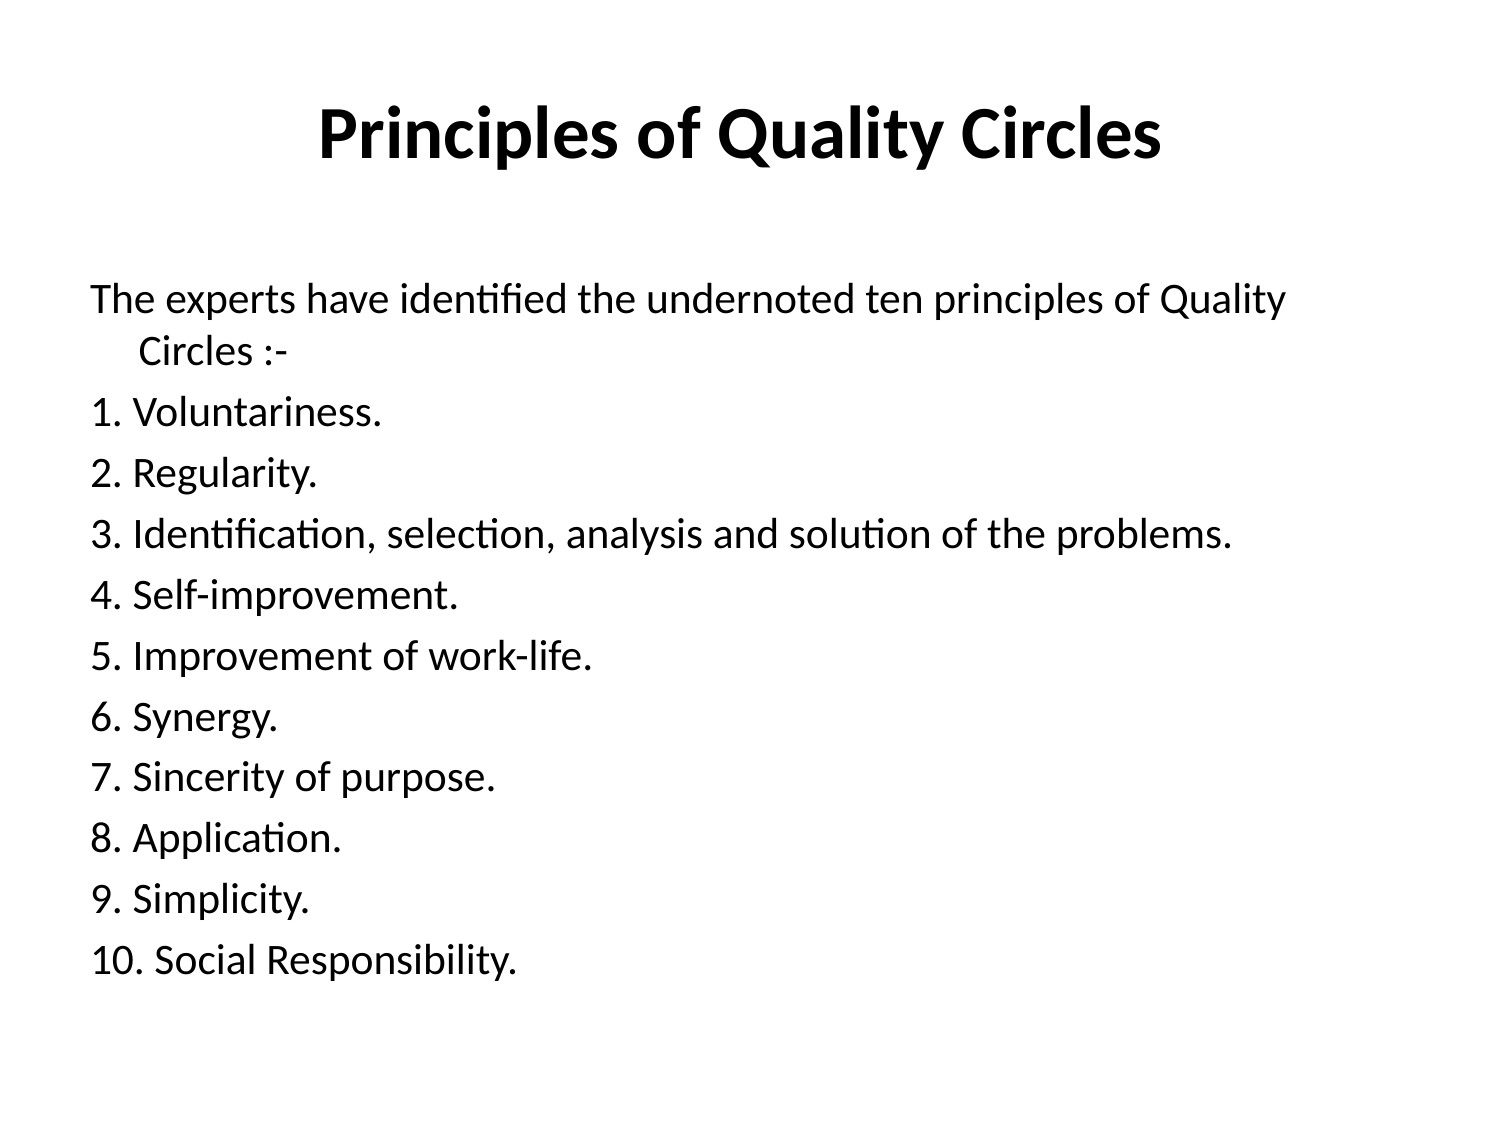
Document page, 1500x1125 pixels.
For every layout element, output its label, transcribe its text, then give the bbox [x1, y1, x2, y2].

list The experts have identified the undernoted ten principles of Quality Circles :- 1. Voluntariness. 2. Regularity. 3. Identification, selection, analysis and solution of the problems. 4. Self-improvement. 5. Improvement of work-life. 6. Synergy. 7. Sincerity of purpose. 8. Application. 9. Simplicity. 10. Social Responsibility. [75, 262, 1425, 1005]
title Principles of Quality Circles [75, 45, 1425, 213]
